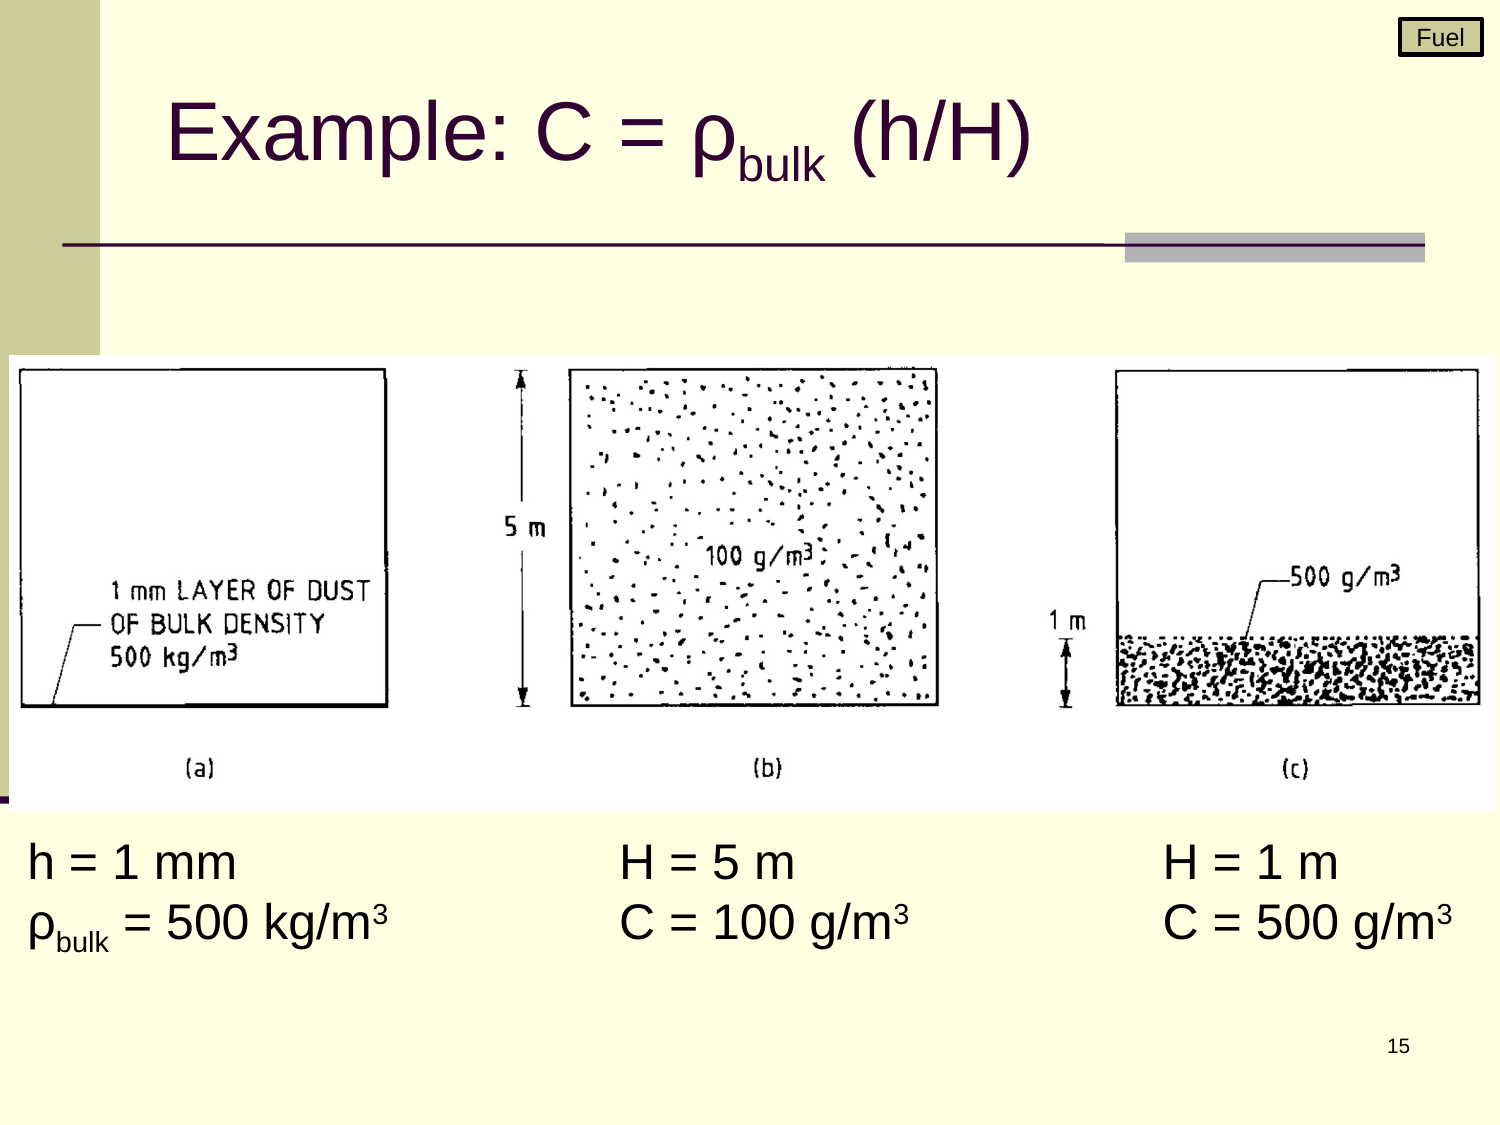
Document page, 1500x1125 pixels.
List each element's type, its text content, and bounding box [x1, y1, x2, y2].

text_box H = 1 m C = 500 g/m3 [1147, 822, 1468, 957]
text_box H = 5 m C = 100 g/m3 [604, 822, 925, 957]
picture [9, 355, 1495, 811]
text_box Fuel [1398, 17, 1484, 57]
title Example: C = ρbulk (h/H) [150, 45, 1425, 234]
text_box h = 1 mm ρbulk = 500 kg/m3 [12, 822, 404, 966]
slide_number 15 [1112, 1025, 1425, 1100]
